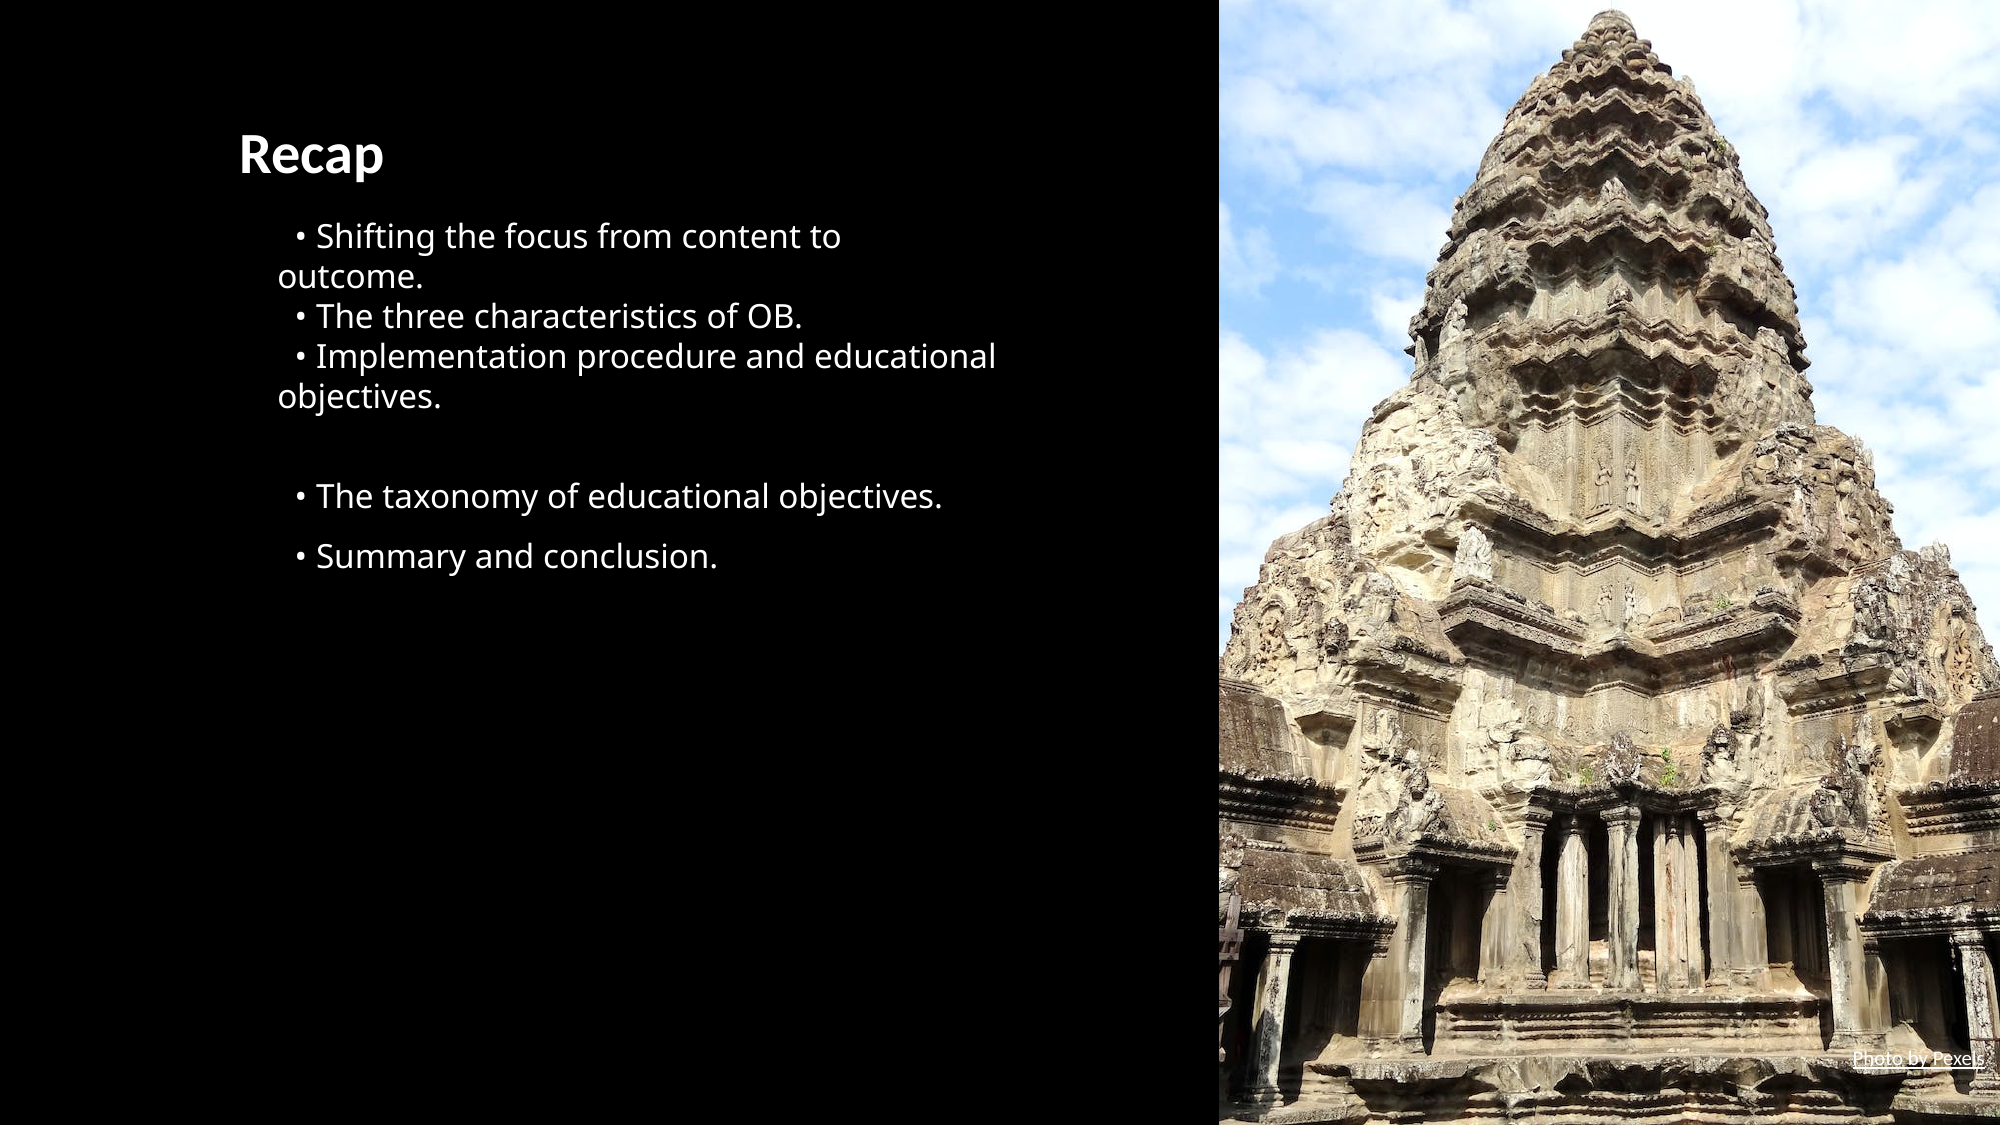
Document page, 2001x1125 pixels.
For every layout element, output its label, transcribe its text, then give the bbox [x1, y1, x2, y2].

picture [1219, 0, 2000, 1125]
text_box • Summary and conclusion. [262, 517, 1013, 593]
text_box • The taxonomy of educational objectives. [262, 457, 1013, 517]
text_box • Implementation procedure and educational objectives. [262, 337, 1013, 413]
text_box Recap [225, 112, 1219, 188]
text_box • The three characteristics of OB. [262, 277, 1013, 337]
text_box • Shifting the focus from content to outcome. [262, 217, 1013, 277]
